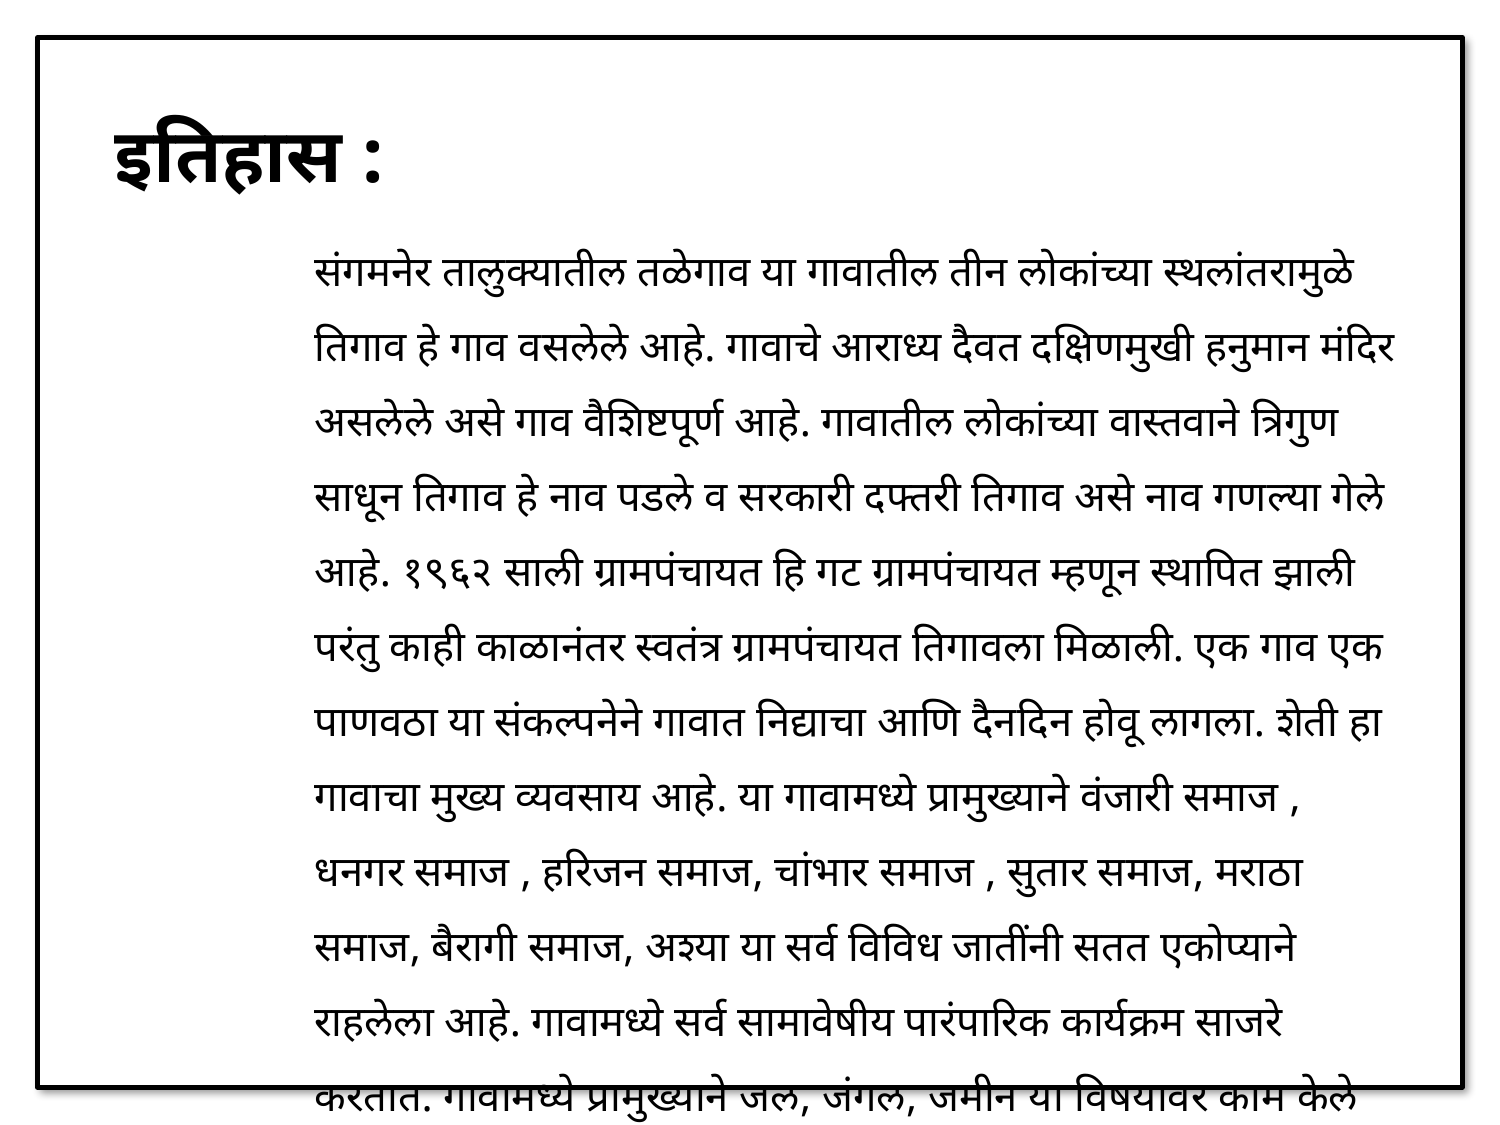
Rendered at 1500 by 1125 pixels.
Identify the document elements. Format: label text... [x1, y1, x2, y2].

text_box [35, 35, 1465, 1090]
text_box इतिहास : [99, 99, 450, 205]
text_box संगमनेर तालुक्यातील तळेगाव या गावातील तीन लोकांच्या स्थलांतरामुळे तिगाव हे गाव वसलेले आहे. गावाचे आराध्य दैवत दक्षिणमुखी हनुमान मंदिर असलेले असे गाव वैशिष्टपूर्ण आहे. गावातील लोकांच्या वास्तवाने त्रिगुण साधून तिगाव हे नाव पडले व सरकारी दफ्तरी तिगाव असे नाव गणल्या गेले आहे. १९६२ साली ग्रामपंचायत हि गट ग्रामपंचायत म्हणून स्थापित झाली परंतु काही काळानंतर स्वतंत्र ग्रामपंचायत तिगावला मिळाली. एक गाव एक पाणवठा या संकल्पनेने गावात निद्याचा आणि दैनदिन होवू लागला. शेती हा गावाचा मुख्य व्यवसाय आहे. या गावामध्ये प्रामुख्याने वंजारी समाज , धनगर समाज , हरिजन समाज, चांभार समाज , सुतार समाज, मराठा समाज, बैरागी समाज, अश्या या सर्व विविध जातींनी सतत एकोप्याने राहलेला आहे. गावामध्ये सर्व सामावेषीय पारंपारिक कार्यक्रम साजरे करतात. गावामध्ये प्रामुख्याने जल, जंगल, जमीन या विषयावर काम केले जातात. अश्या प्रकारे विविधतेने नटलेले तिगाव हे गाव आहे. [299, 212, 1413, 1125]
